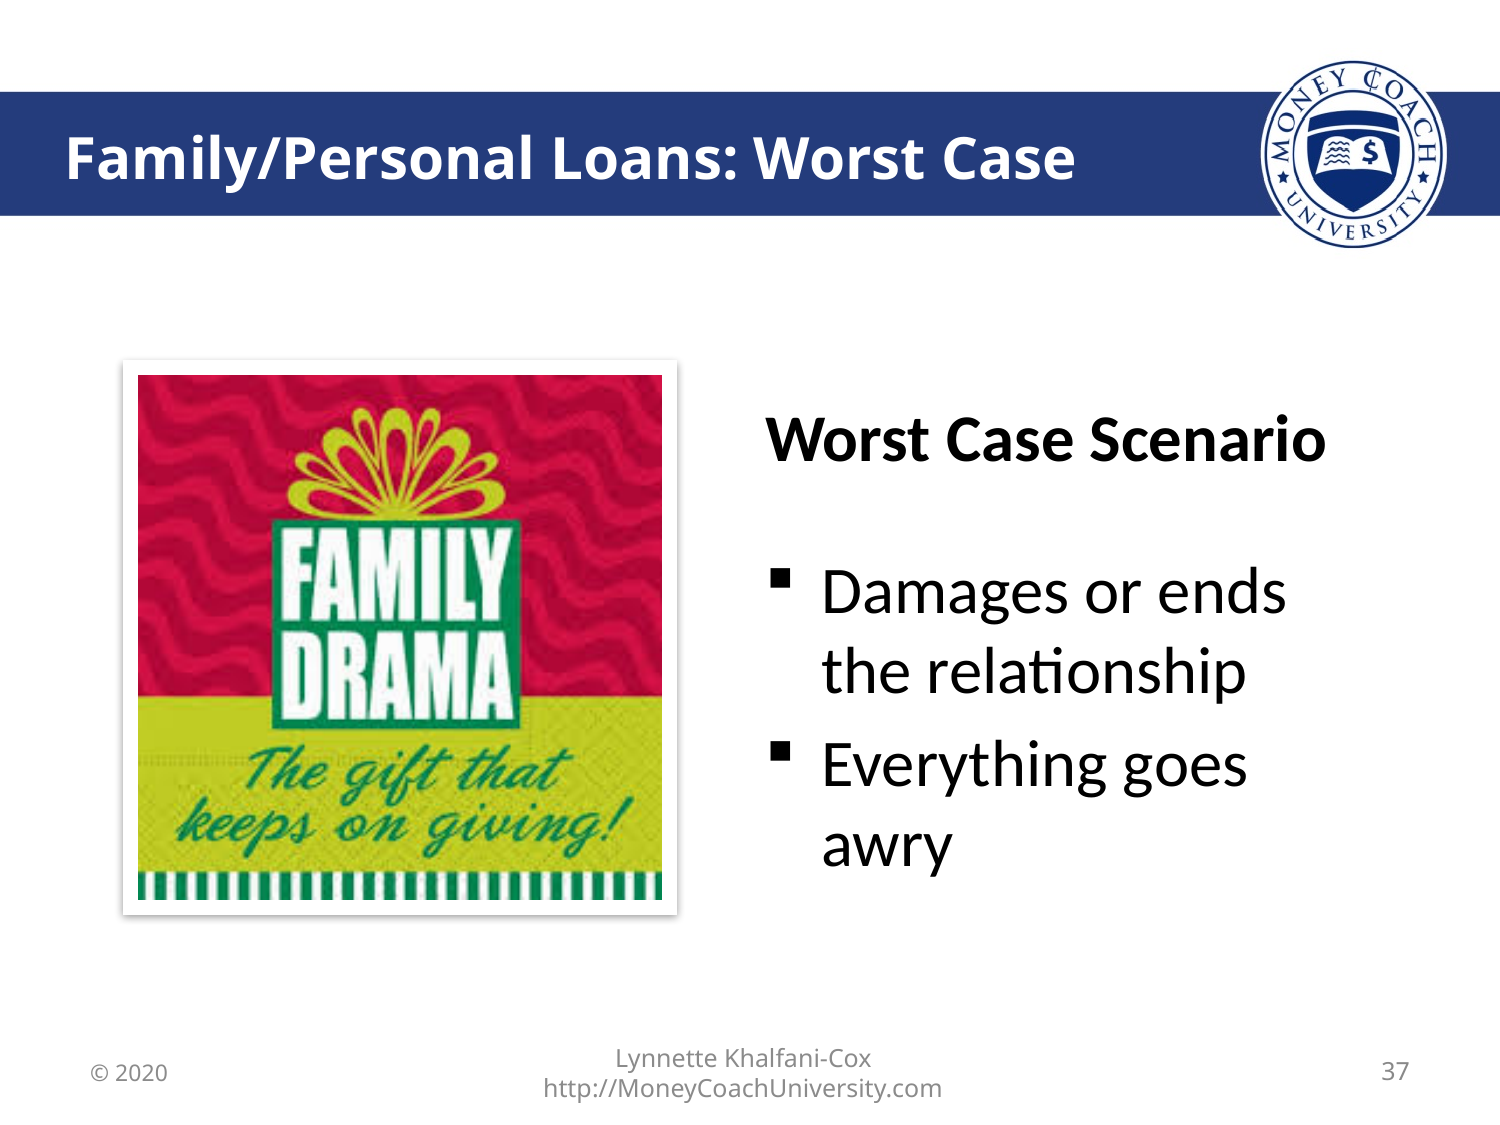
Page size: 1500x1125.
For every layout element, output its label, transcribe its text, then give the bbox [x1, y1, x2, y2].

picture [0, 0, 1500, 259]
slide_number © 2020 [75, 1042, 425, 1103]
footer Lynnette Khalfani-Cox http://MoneyCoachUniversity.com [512, 1042, 988, 1103]
text_box Family/Personal Loans: Worst Case [50, 99, 1275, 213]
picture [137, 374, 663, 901]
slide_number 37 [1074, 1042, 1425, 1103]
list Worst Case Scenario Damages or ends the relationship Everything goes awry [750, 387, 1388, 913]
